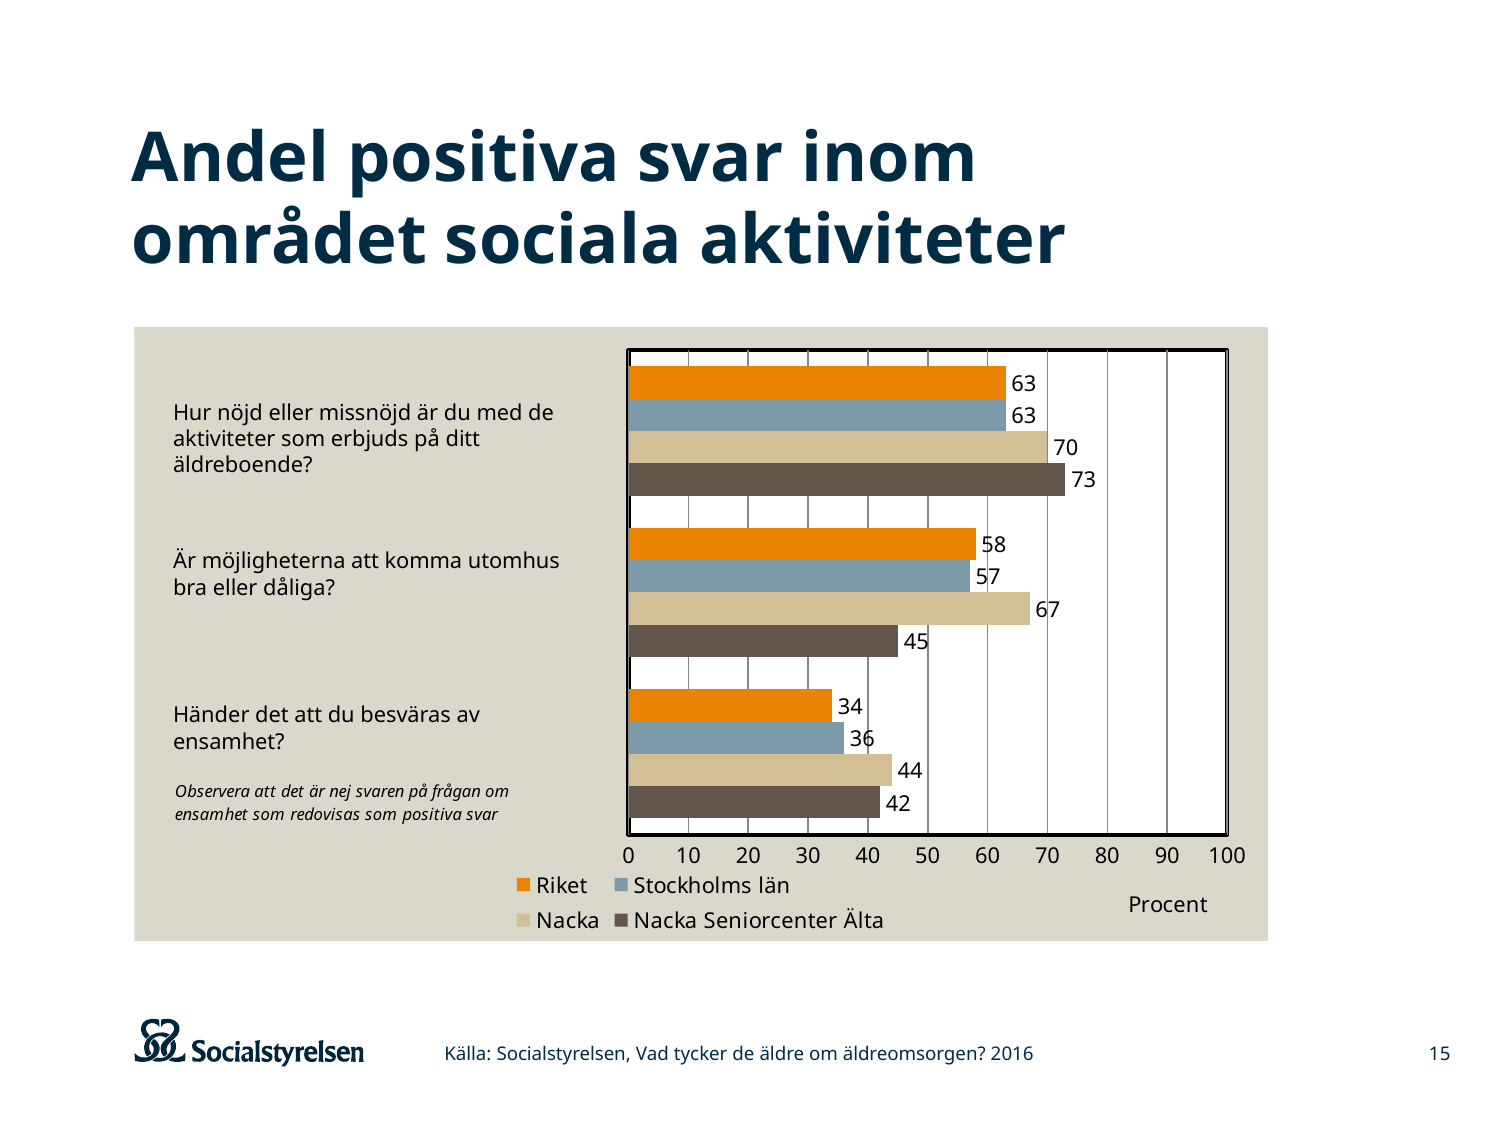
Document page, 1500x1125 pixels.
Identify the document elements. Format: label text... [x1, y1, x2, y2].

slide_number 15 [1379, 1032, 1451, 1077]
chart [134, 326, 1269, 942]
title Andel positiva svar inom området sociala aktiviteter [131, 112, 1273, 326]
footer Källa: Socialstyrelsen, Vad tycker de äldre om äldreomsorgen? 2016 [444, 1032, 1110, 1077]
